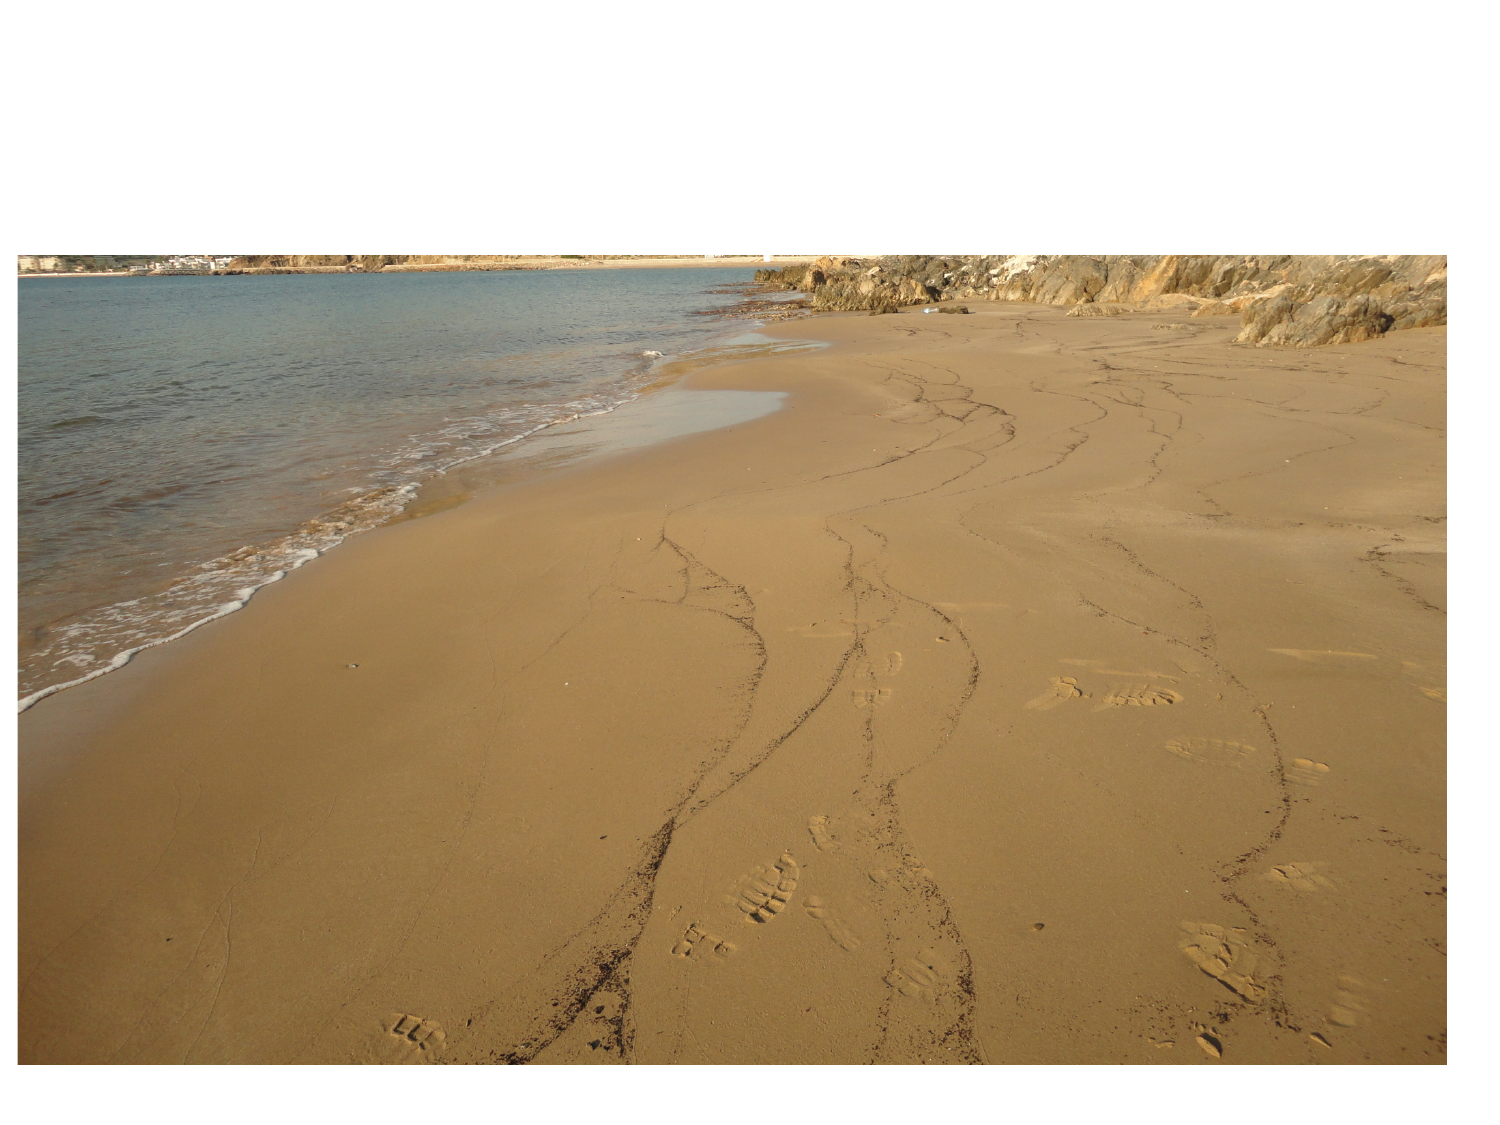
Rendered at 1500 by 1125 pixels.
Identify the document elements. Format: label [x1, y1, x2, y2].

list [17, 255, 1448, 1066]
